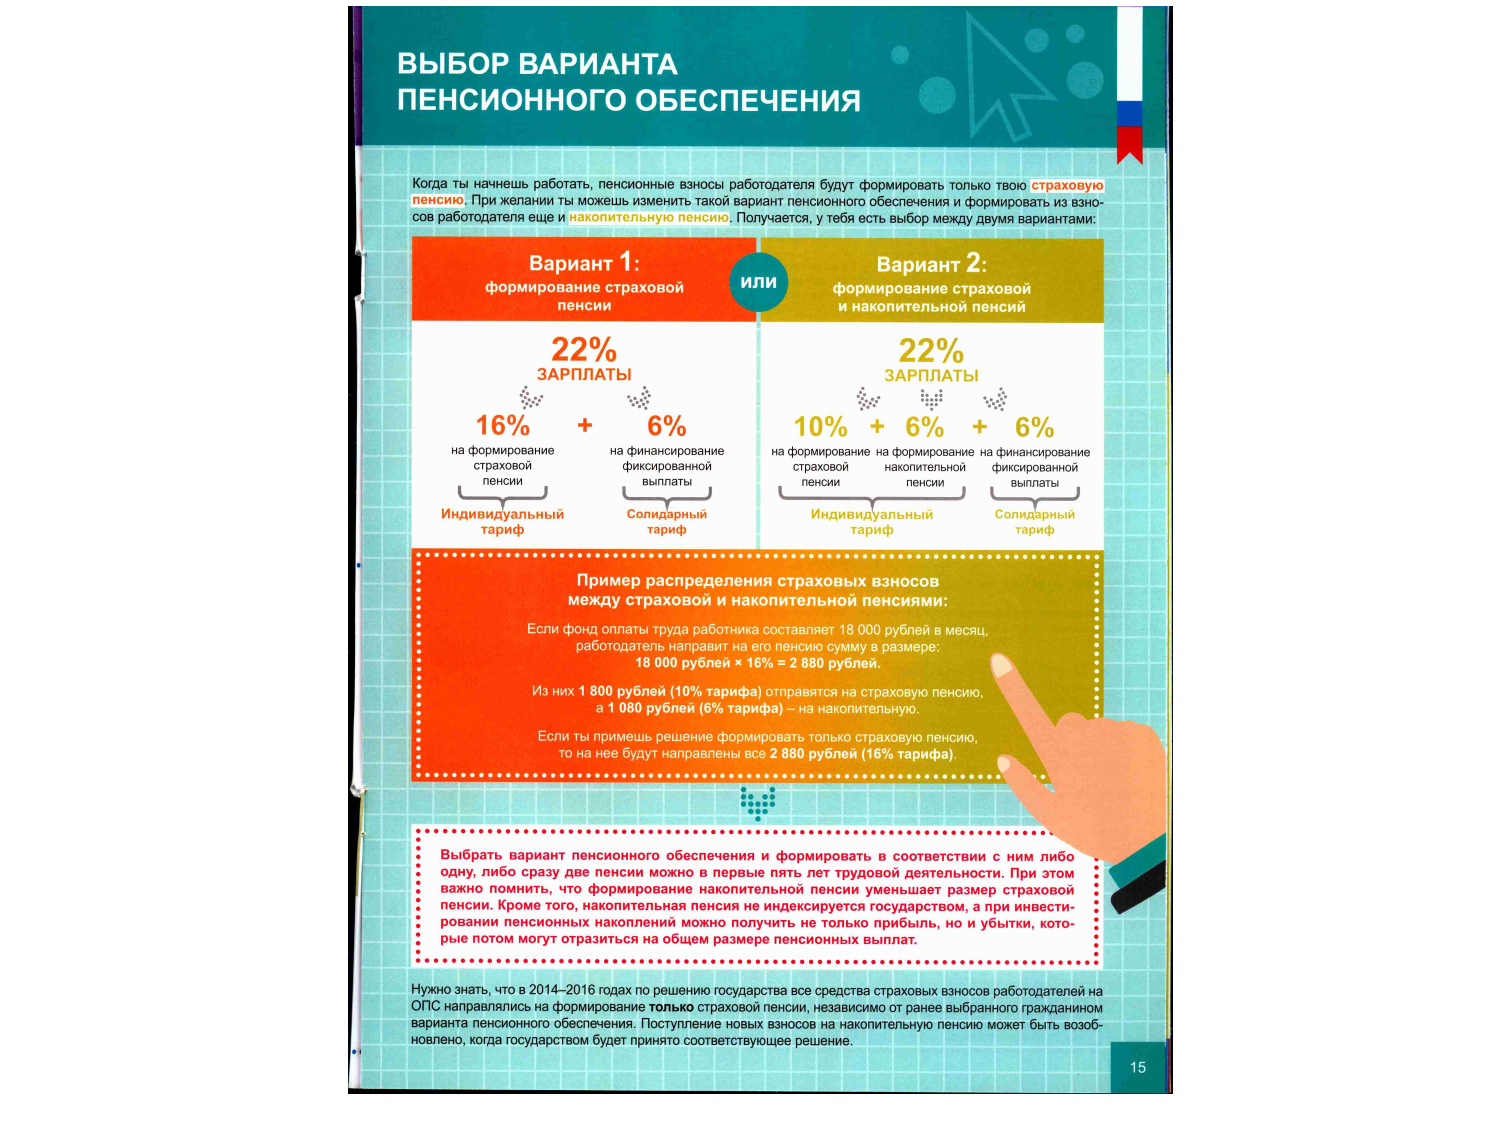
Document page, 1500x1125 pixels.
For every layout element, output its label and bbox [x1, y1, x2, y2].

picture [348, 5, 1174, 1095]
